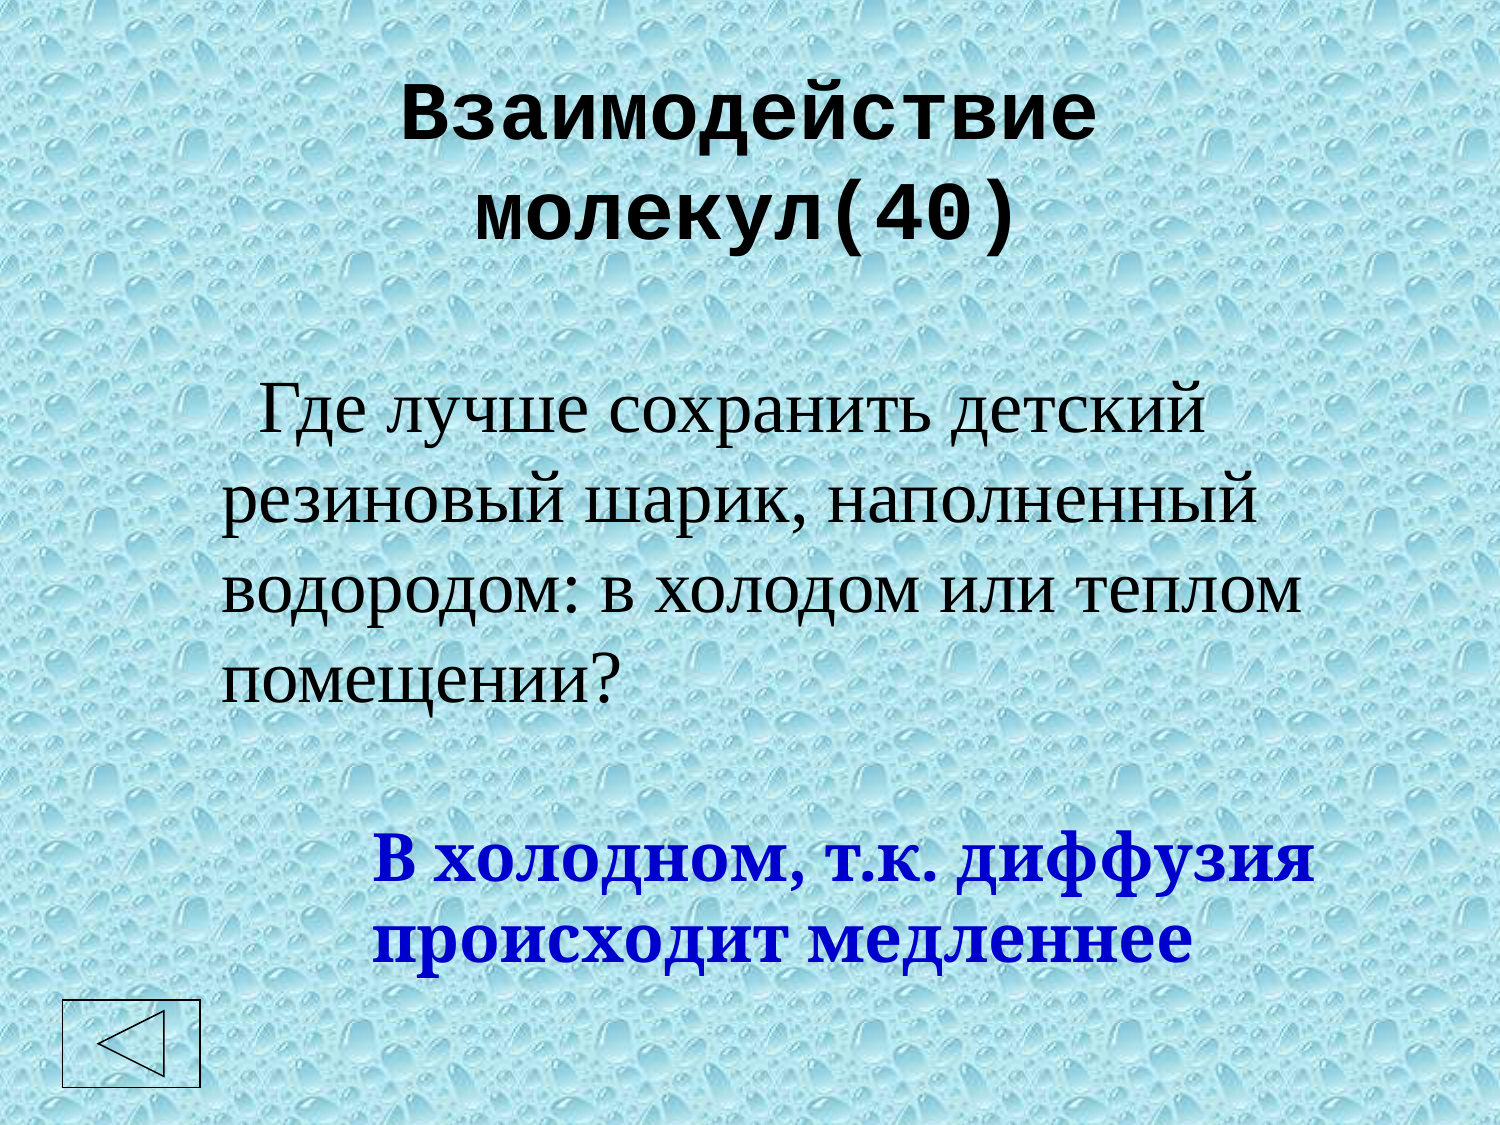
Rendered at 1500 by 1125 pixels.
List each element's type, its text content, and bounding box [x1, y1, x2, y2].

text_box В холодном, т.к. диффузия происходит медленнее [301, 798, 1400, 1024]
text_box Где лучше сохранить детский резиновый шарик, наполненный водородом: в холодом или теплом помещении? [150, 349, 1450, 787]
text_box [62, 999, 200, 1088]
picture [0, 0, 1500, 1125]
title Взаимодействие молекул(40) [112, 62, 1388, 251]
